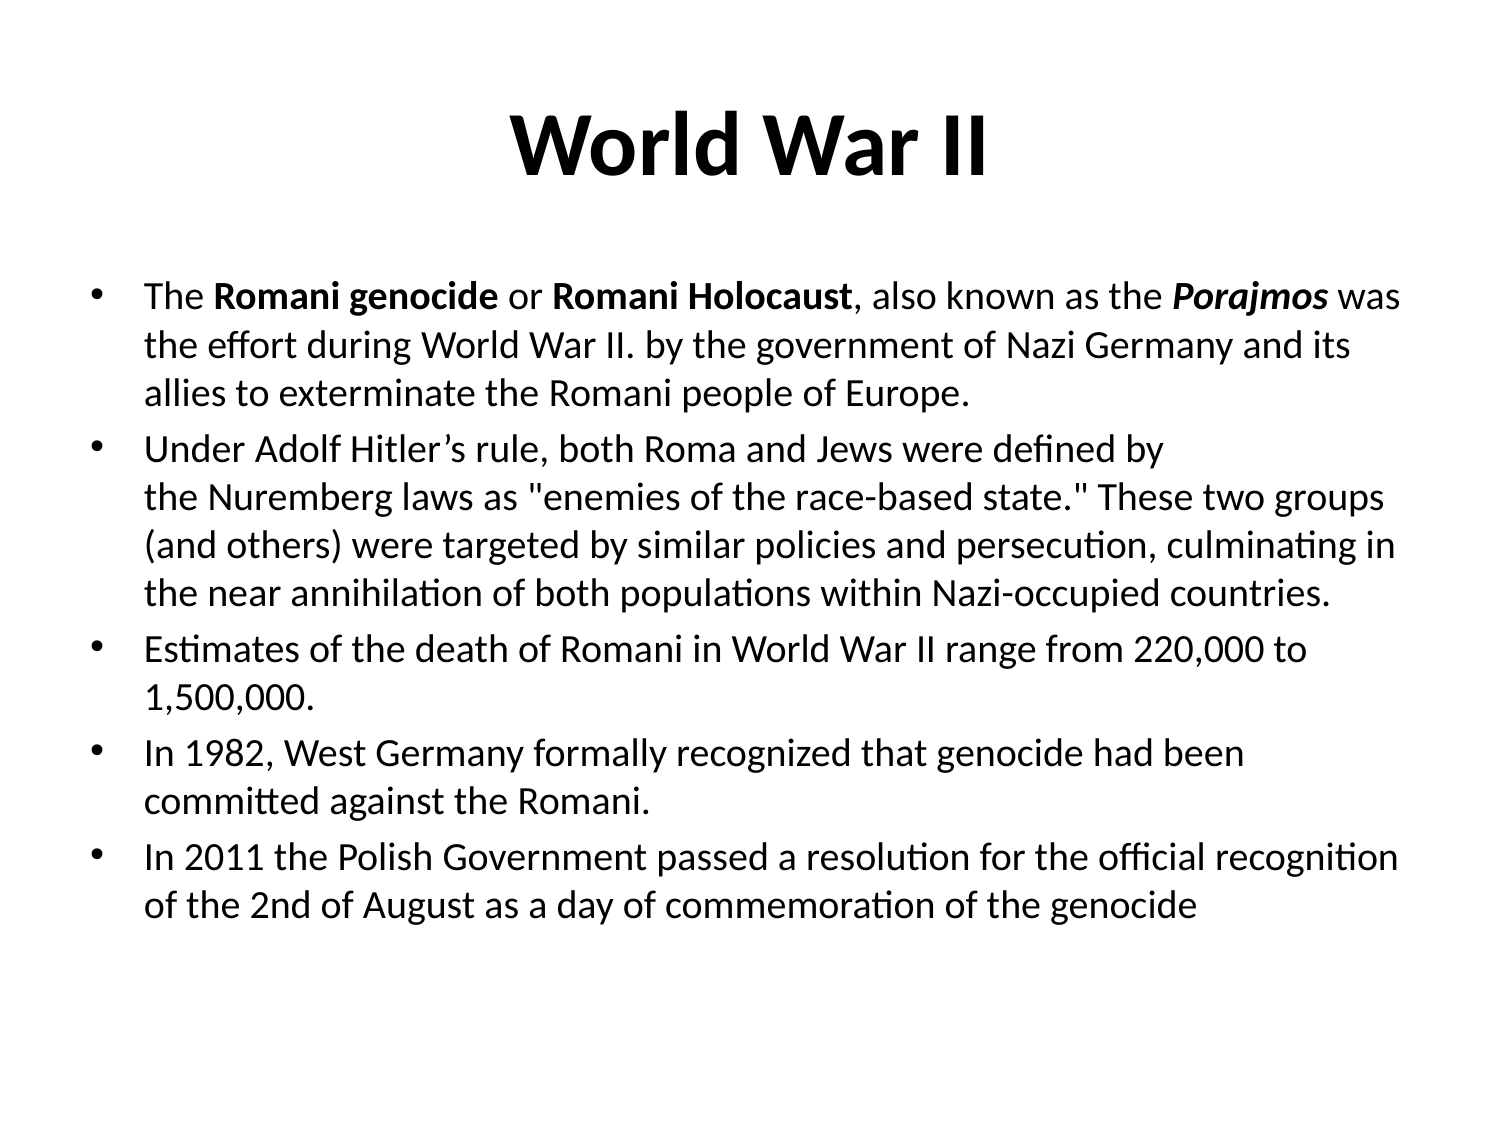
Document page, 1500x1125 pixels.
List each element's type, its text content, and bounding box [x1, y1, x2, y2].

list The Romani genocide or Romani Holocaust, also known as the Porajmos was the effort during World War II. by the government of Nazi Germany and its allies to exterminate the Romani people of Europe. Under Adolf Hitler’s rule, both Roma and Jews were defined by the Nuremberg laws as "enemies of the race-based state." These two groups (and others) were targeted by similar policies and persecution, culminating in the near annihilation of both populations within Nazi-occupied countries. Estimates of the death of Romani in World War II range from 220,000 to 1,500,000. In 1982, West Germany formally recognized that genocide had been committed against the Romani. In 2011 the Polish Government passed a resolution for the official recognition of the 2nd of August as a day of commemoration of the genocide [75, 262, 1425, 1005]
title World War II [75, 45, 1425, 233]
